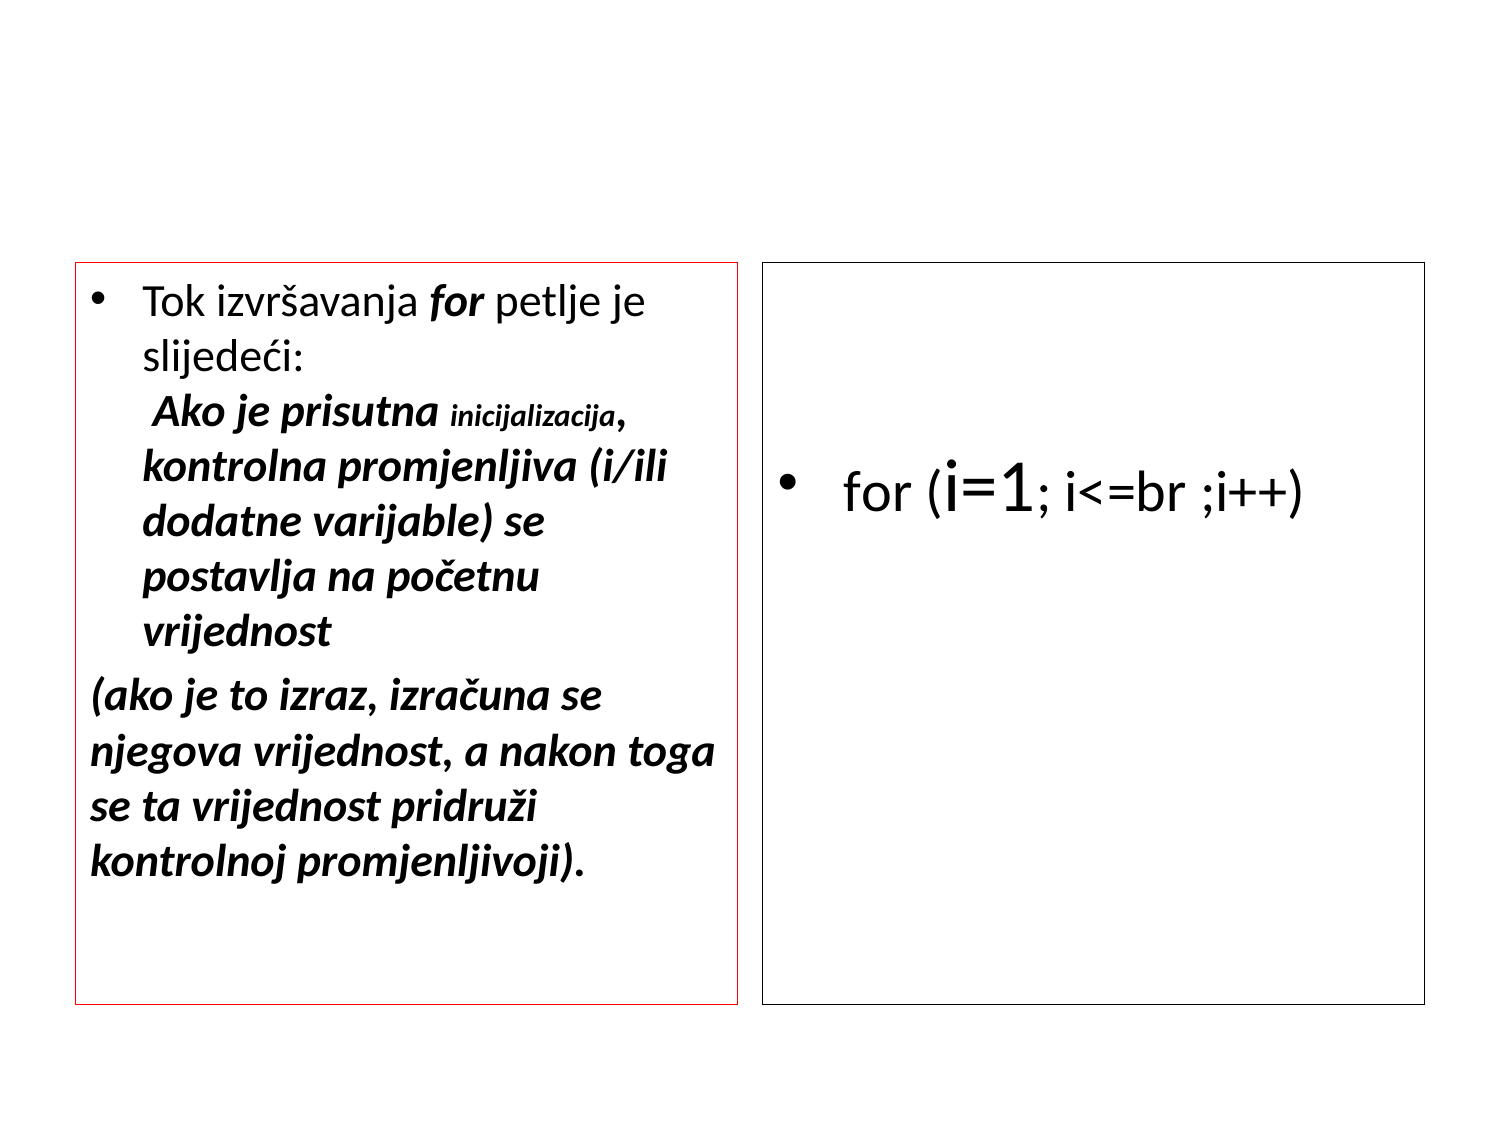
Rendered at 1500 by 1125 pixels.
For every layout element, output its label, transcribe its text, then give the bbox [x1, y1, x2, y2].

list for (i=1; i<=br ;i++) [762, 262, 1425, 1005]
list Tok izvršavanja for petlje je slijedeći: Ako je prisutna inicijalizacija, kontrolna promjenljiva (i/ili dodatne varijable) se postavlja na početnu vrijednost (ako je to izraz, izračuna se njegova vrijednost, a nakon toga se ta vrijednost pridruži kontrolnoj promjenljivoji). [75, 262, 738, 1005]
